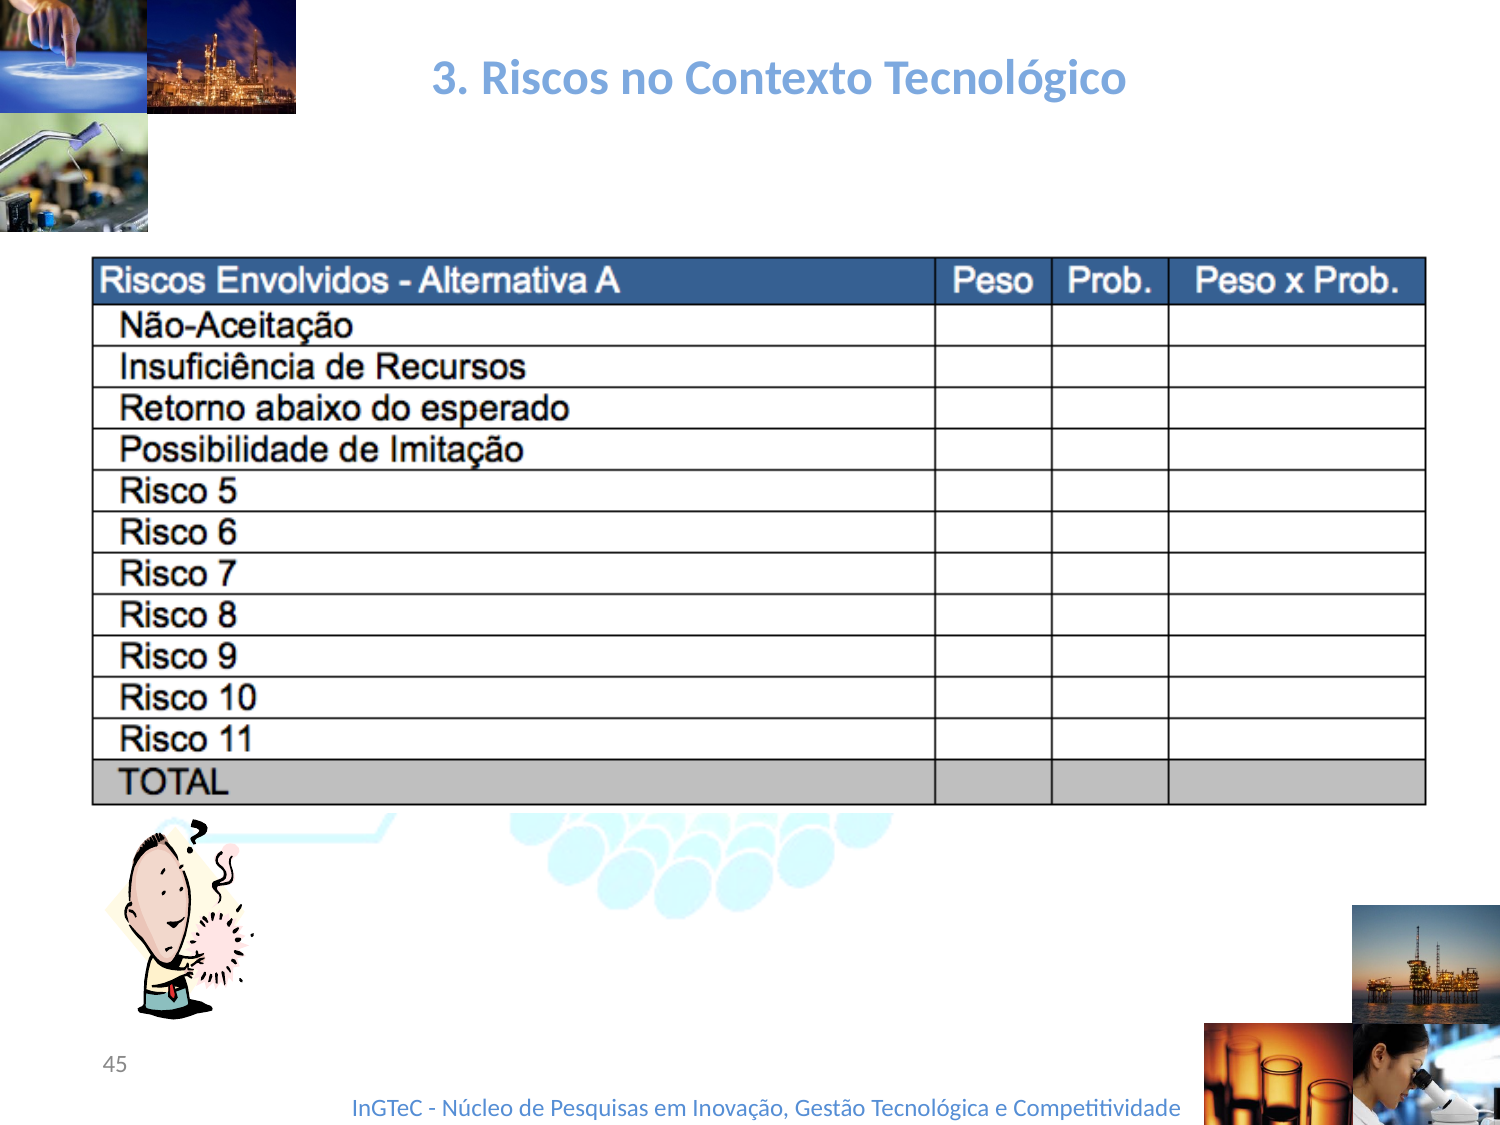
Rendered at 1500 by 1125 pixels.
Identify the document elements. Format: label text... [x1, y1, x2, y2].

picture [1204, 905, 1500, 1125]
picture [85, 250, 1434, 813]
title 3. Riscos no Contexto Tecnológico [59, 0, 1500, 149]
text_box 45 [87, 1040, 438, 1101]
picture [0, 0, 148, 232]
picture [104, 817, 255, 1021]
